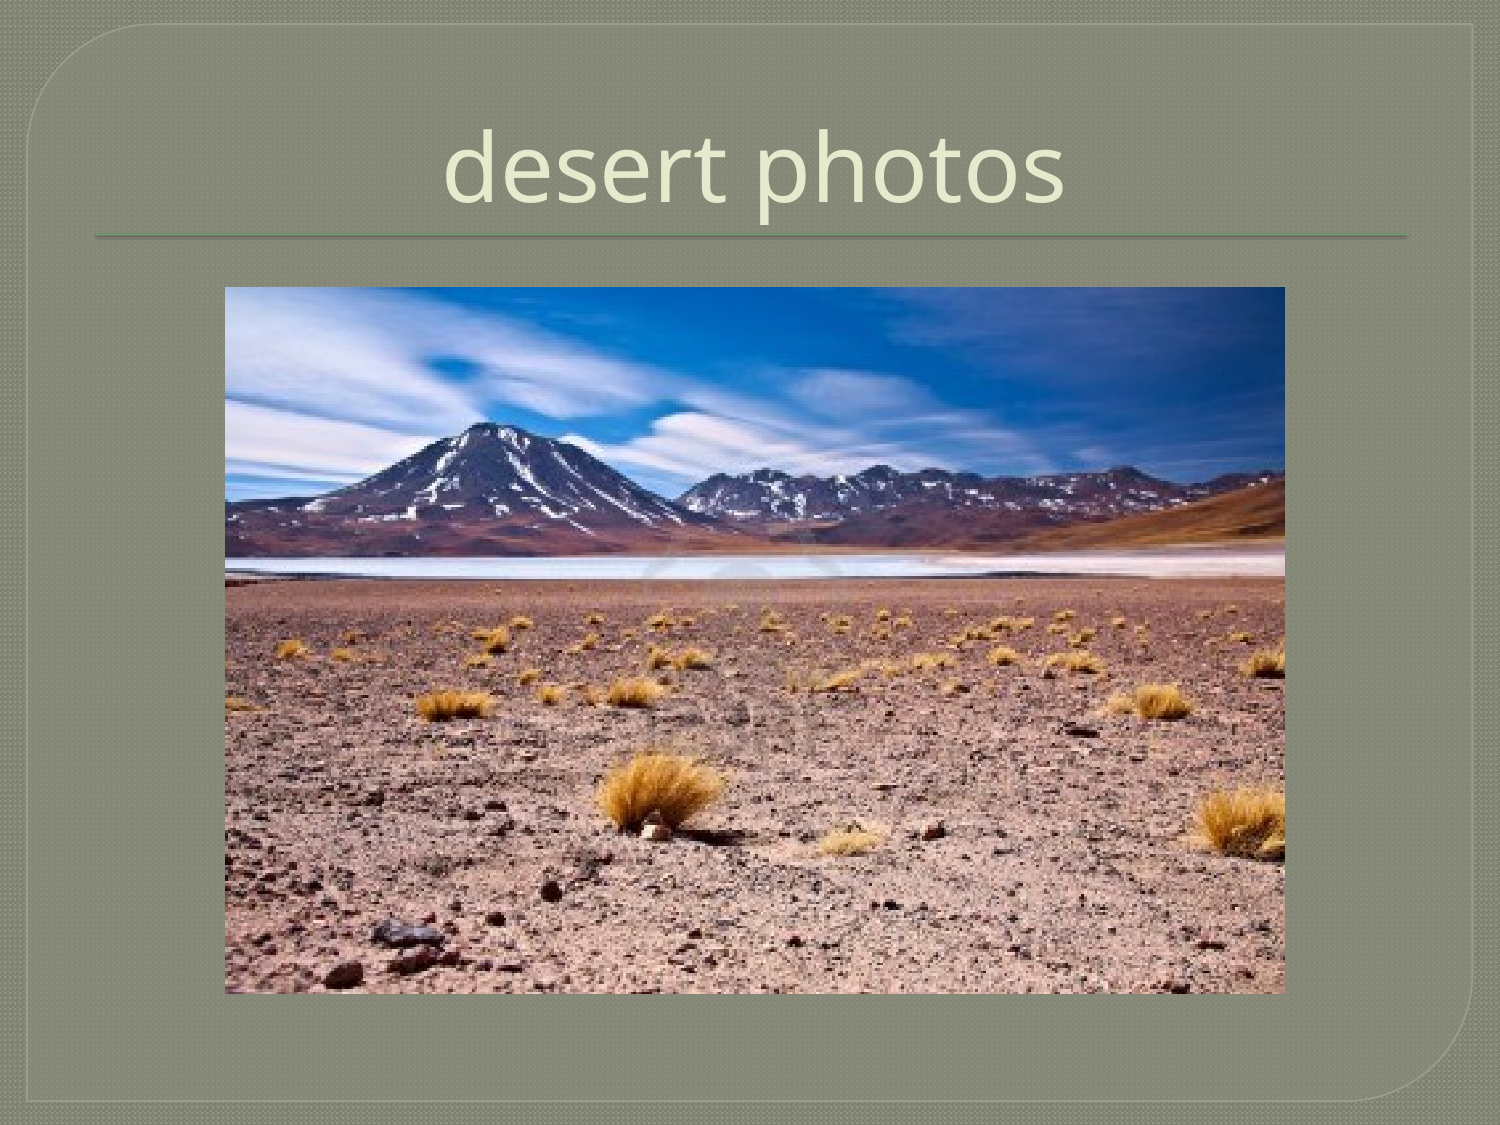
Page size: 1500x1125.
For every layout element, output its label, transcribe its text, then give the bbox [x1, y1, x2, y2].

picture [224, 287, 1285, 994]
title desert photos [75, 41, 1425, 230]
